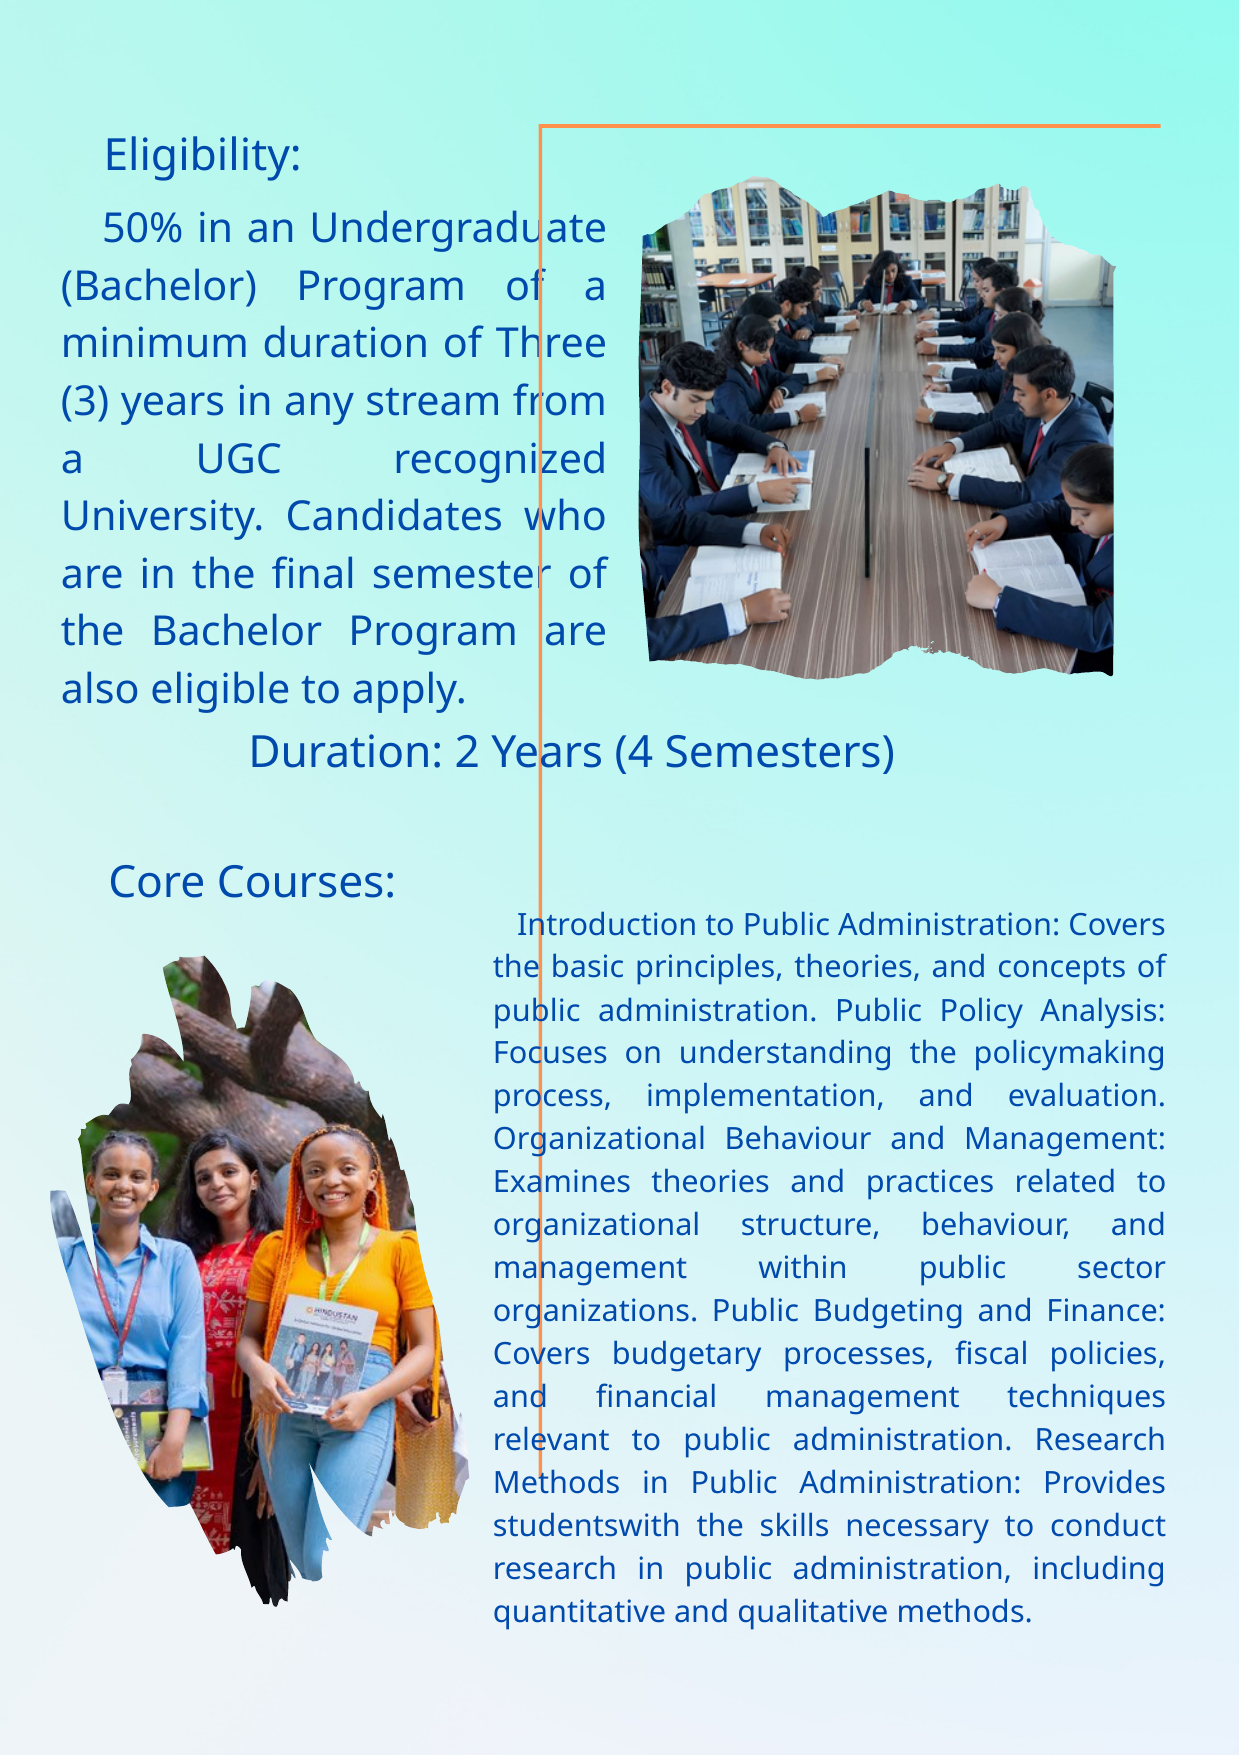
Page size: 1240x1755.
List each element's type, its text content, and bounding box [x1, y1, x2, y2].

text_box Eligibility: [58, 117, 347, 180]
text_box [0, 0, 1240, 1755]
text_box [0, 1069, 585, 1490]
text_box 50% in an Undergraduate (Bachelor) Program of a minimum duration of Three (3) years in any stream from a UGC recognized University. Candidates who are in the final semester of the Bachelor Program are also eligible to apply. [60, 193, 538, 712]
text_box [538, 124, 1196, 1696]
picture [325, 1490, 463, 1537]
picture [154, 1490, 333, 1607]
text_box Duration: 2 Years (4 Semesters) [58, 714, 1086, 777]
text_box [638, 176, 1117, 681]
text_box Core Courses: [73, 844, 443, 907]
text_box Introduction to Public Administration: Covers the basic principles, theories, and concepts of public administration. Public Policy Analysis: Focuses on understanding the policymaking process, implementation, and evaluation. Organizational Behaviour and Management: Examines theories and practices related to organizational structure, behaviour, and management within public sector organizations. Public Budgeting and Finance: Covers budgetary processes, fiscal policies, and financial management techniques relevant to public administration. Research Methods in Public Administration: Provides studentswith the skills necessary to conduct research in public administration, including quantitative and qualitative methods. [492, 898, 1167, 1630]
picture [129, 955, 350, 1069]
